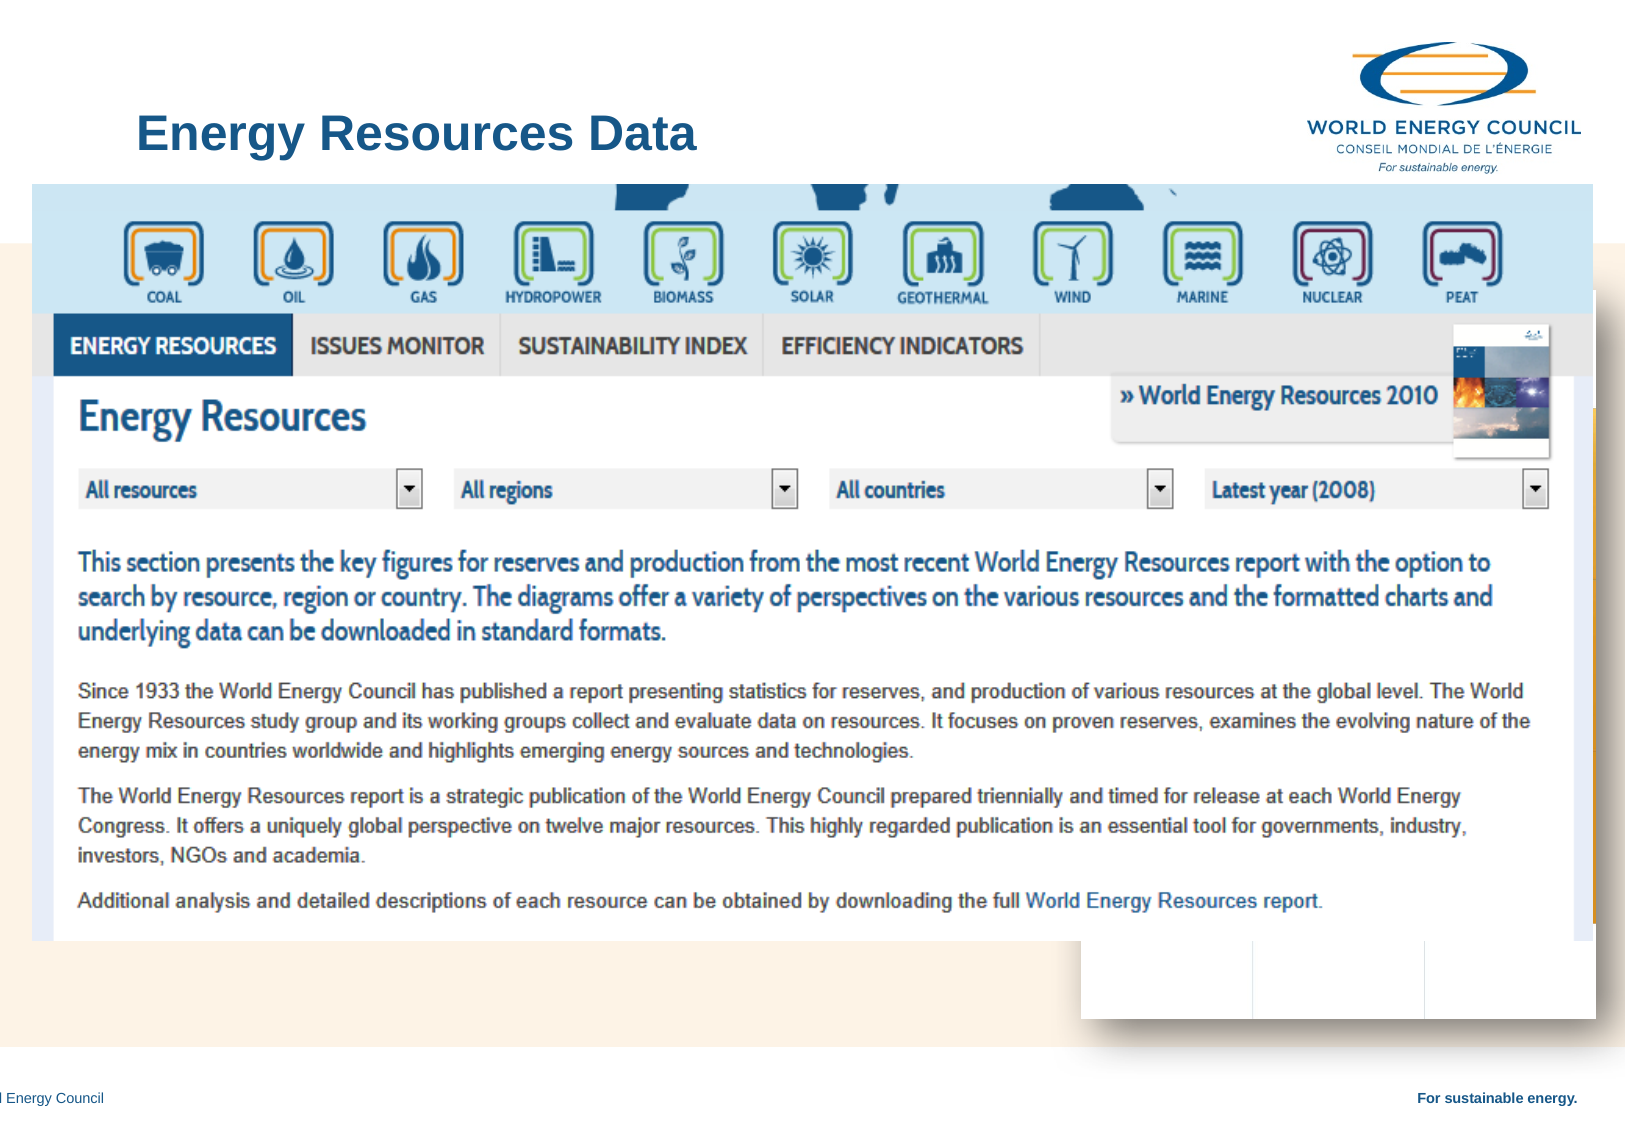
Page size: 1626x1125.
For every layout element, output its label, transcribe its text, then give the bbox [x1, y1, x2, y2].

picture [32, 184, 1597, 1019]
picture [1307, 42, 1581, 175]
title Energy Resources Data [136, 100, 1341, 183]
